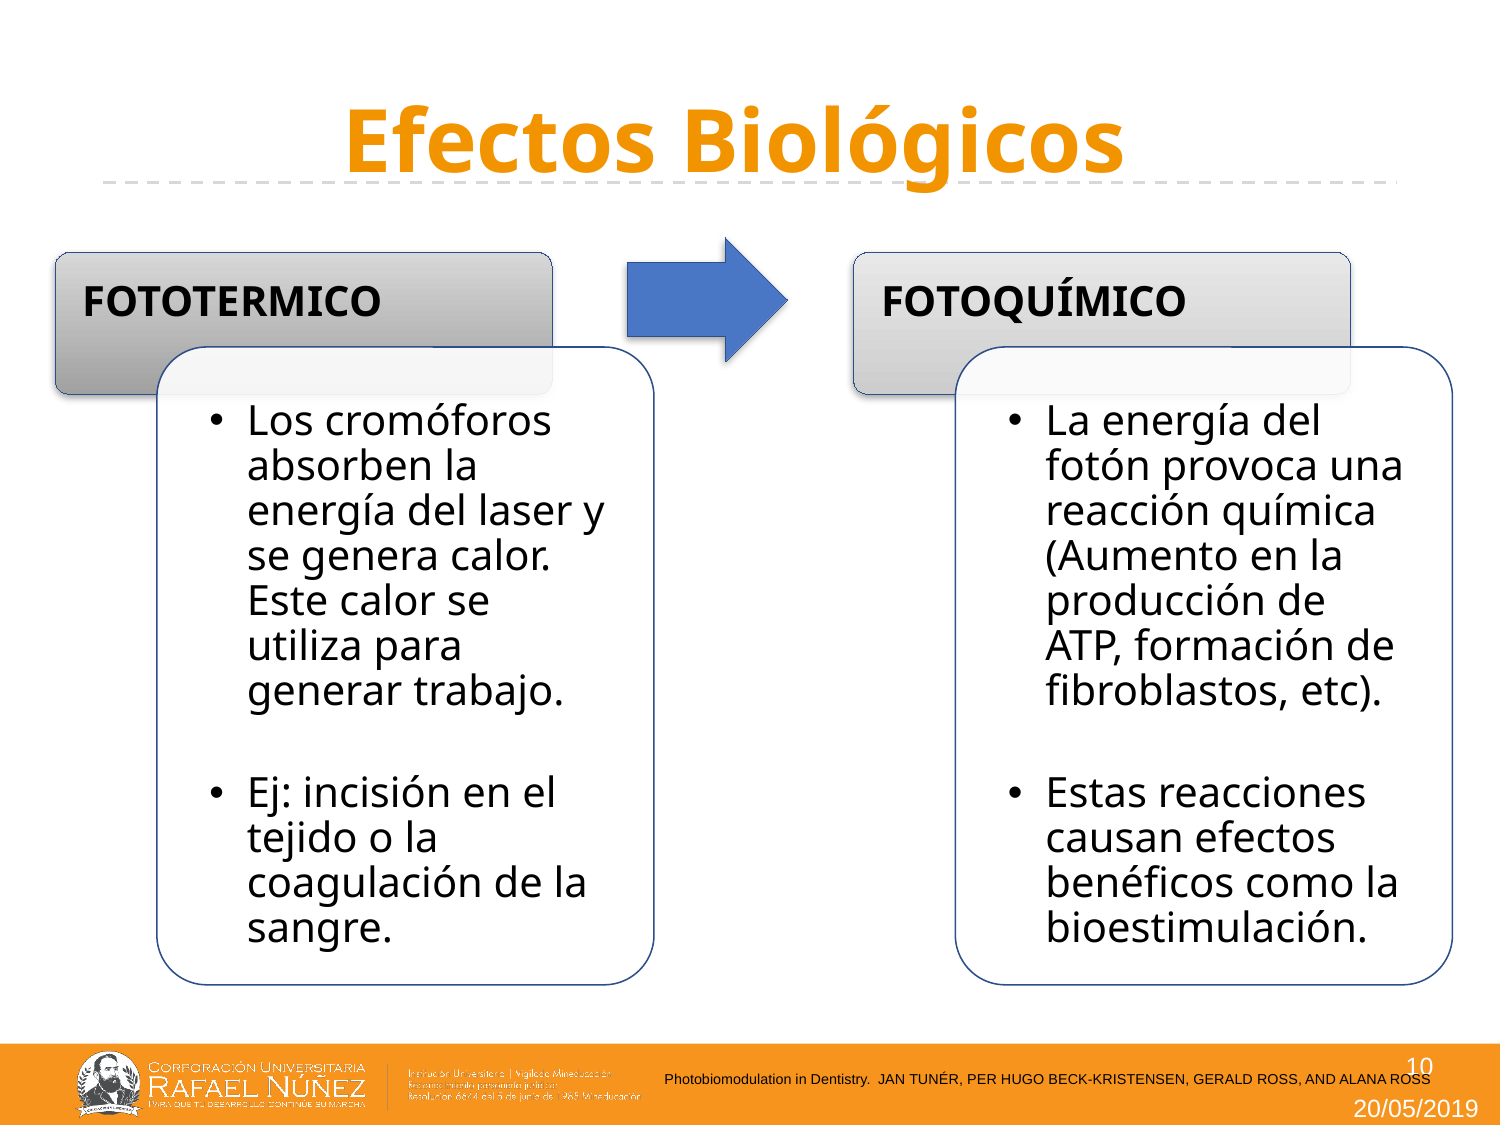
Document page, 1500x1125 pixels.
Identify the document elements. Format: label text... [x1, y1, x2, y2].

text_box Efectos Biológicos [31, 62, 1437, 221]
picture [56, 1038, 660, 1125]
slide_number 10 [1340, 1043, 1499, 1089]
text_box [54, 216, 1454, 1022]
text_box Photobiomodulation in Dentistry. JAN TUNÉR, PER HUGO BECK-KRISTENSEN, GERALD ROSS, AND ALANA ROSS [649, 1059, 1473, 1105]
